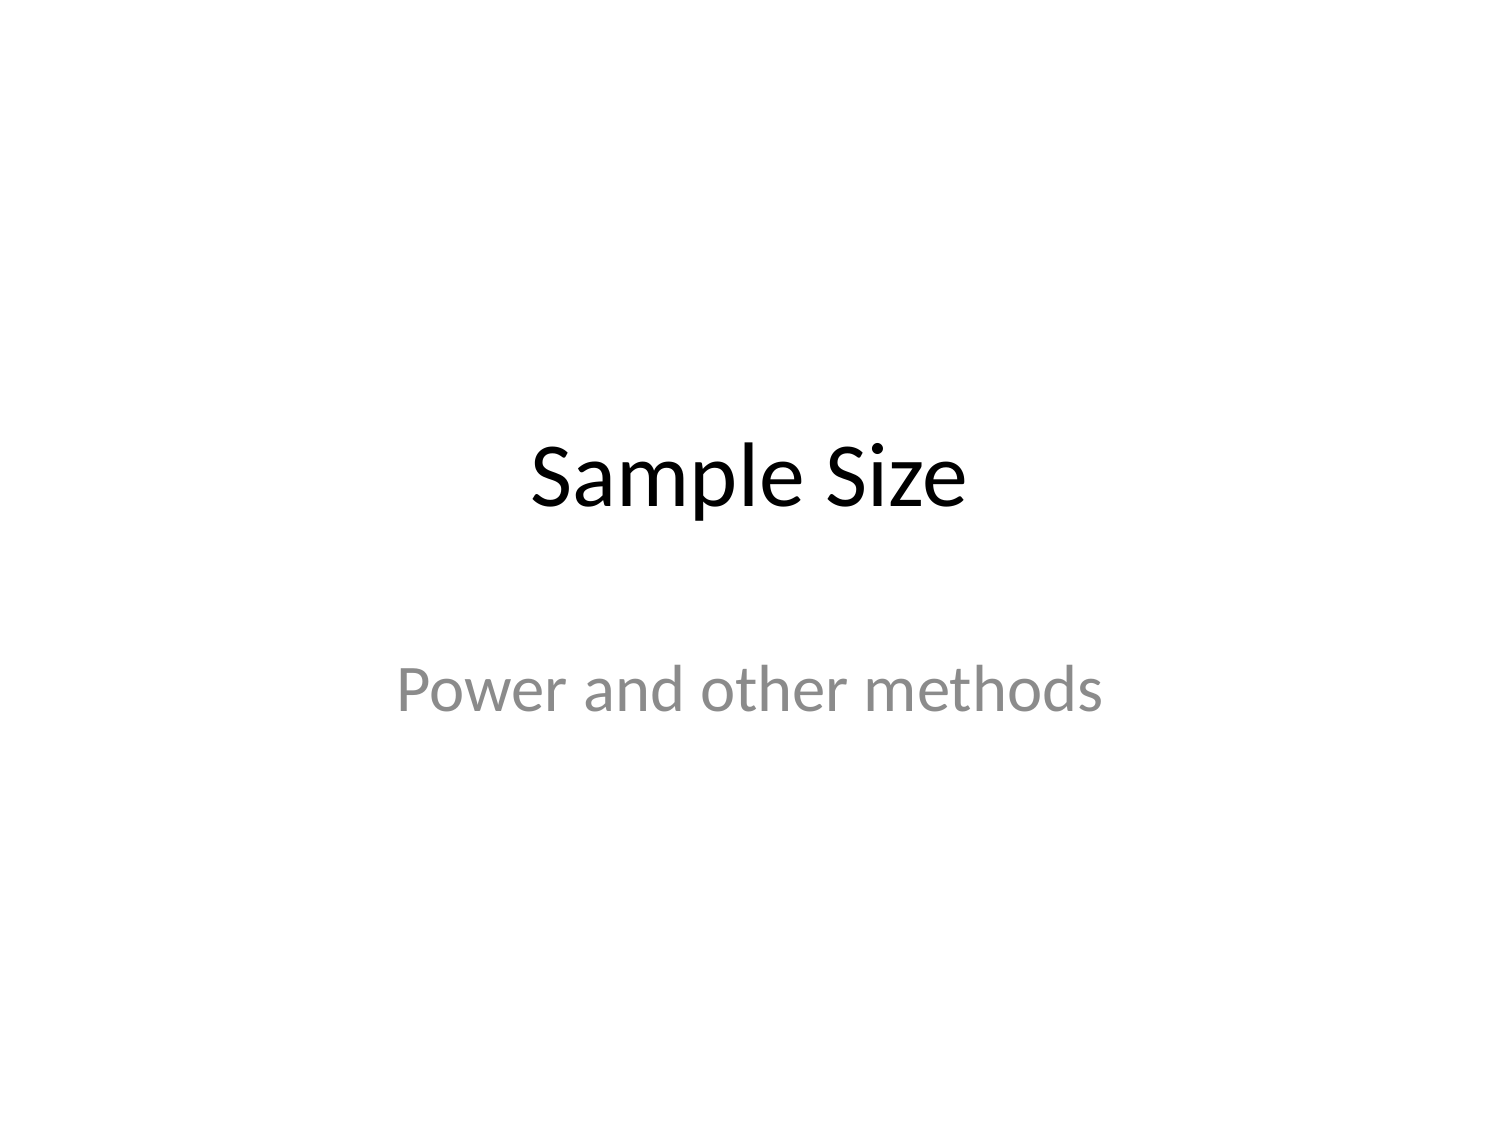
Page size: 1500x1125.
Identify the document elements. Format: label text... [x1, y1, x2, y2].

subtitle Power and other methods [225, 637, 1275, 925]
title Sample Size [112, 349, 1388, 591]
